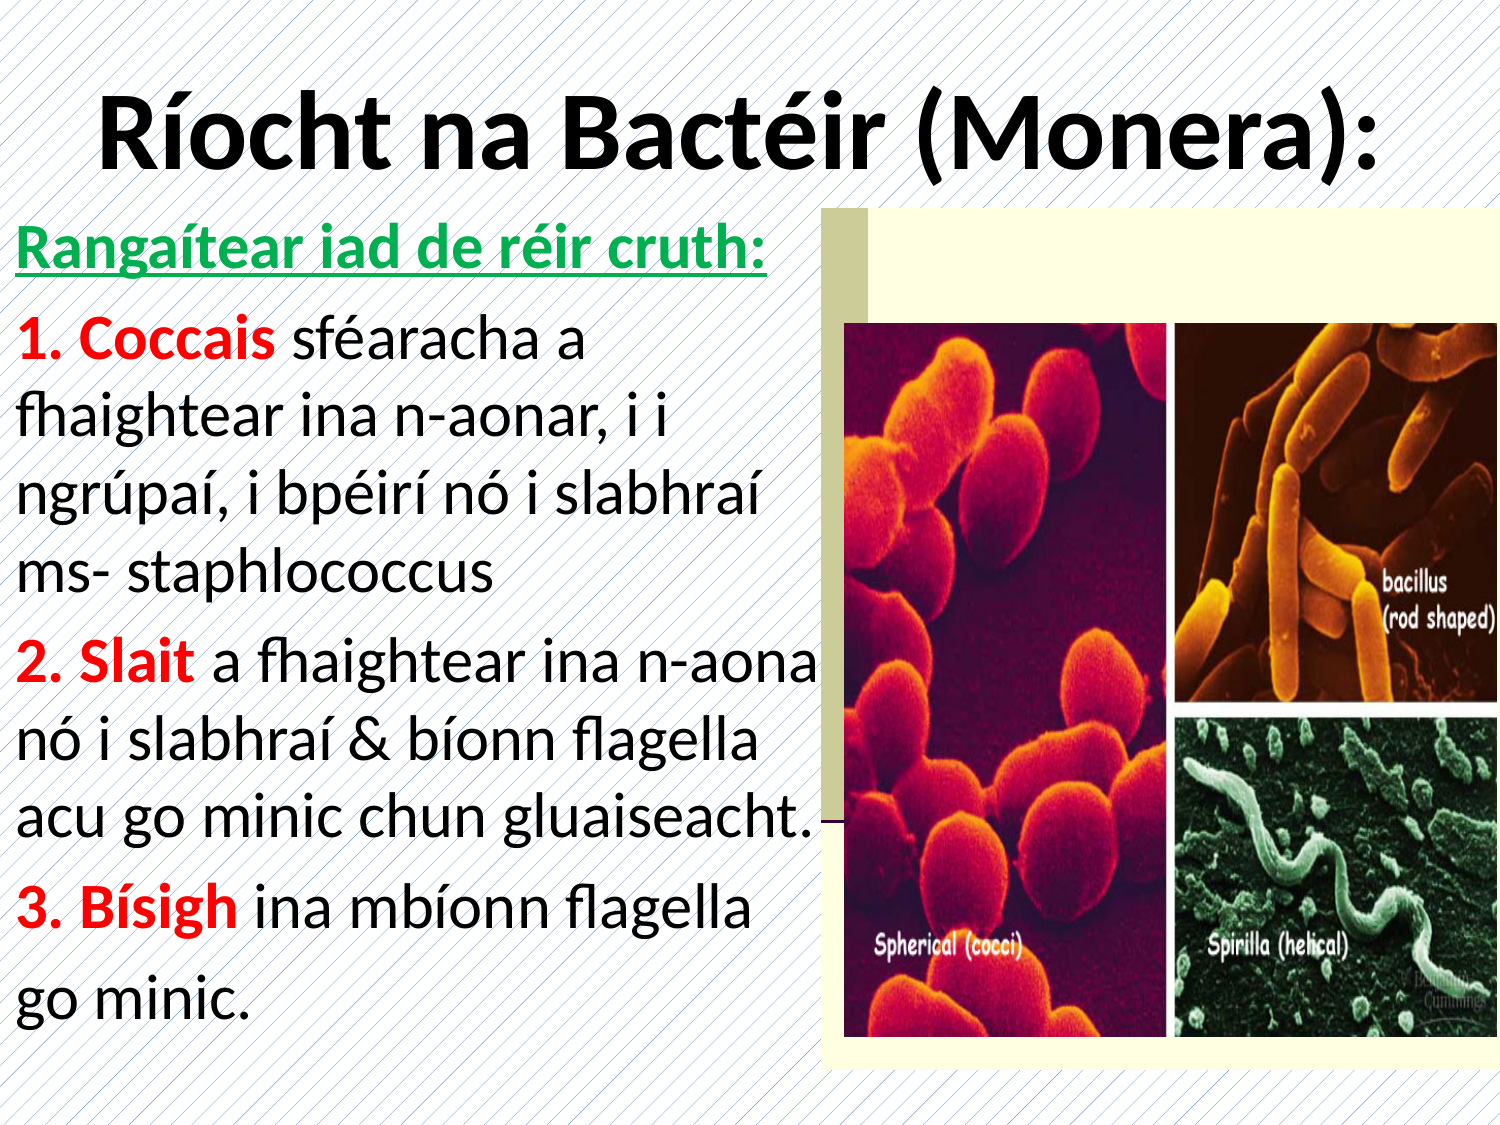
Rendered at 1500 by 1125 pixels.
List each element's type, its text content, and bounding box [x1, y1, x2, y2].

list Rangaítear iad de réir cruth: 1. Coccais sféaracha a fhaightear ina n-aonar, i i ngrúpaí, i bpéirí nó i slabhraí ms- staphlococcus 2. Slait a fhaightear ina n-aonar nó i slabhraí & bíonn flagella acu go minic chun gluaiseacht. 3. Bísigh ina mbíonn flagella go minic. [0, 196, 880, 1106]
title Ríocht na Bactéir (Monera): [64, 30, 1415, 206]
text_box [820, 207, 1500, 1071]
